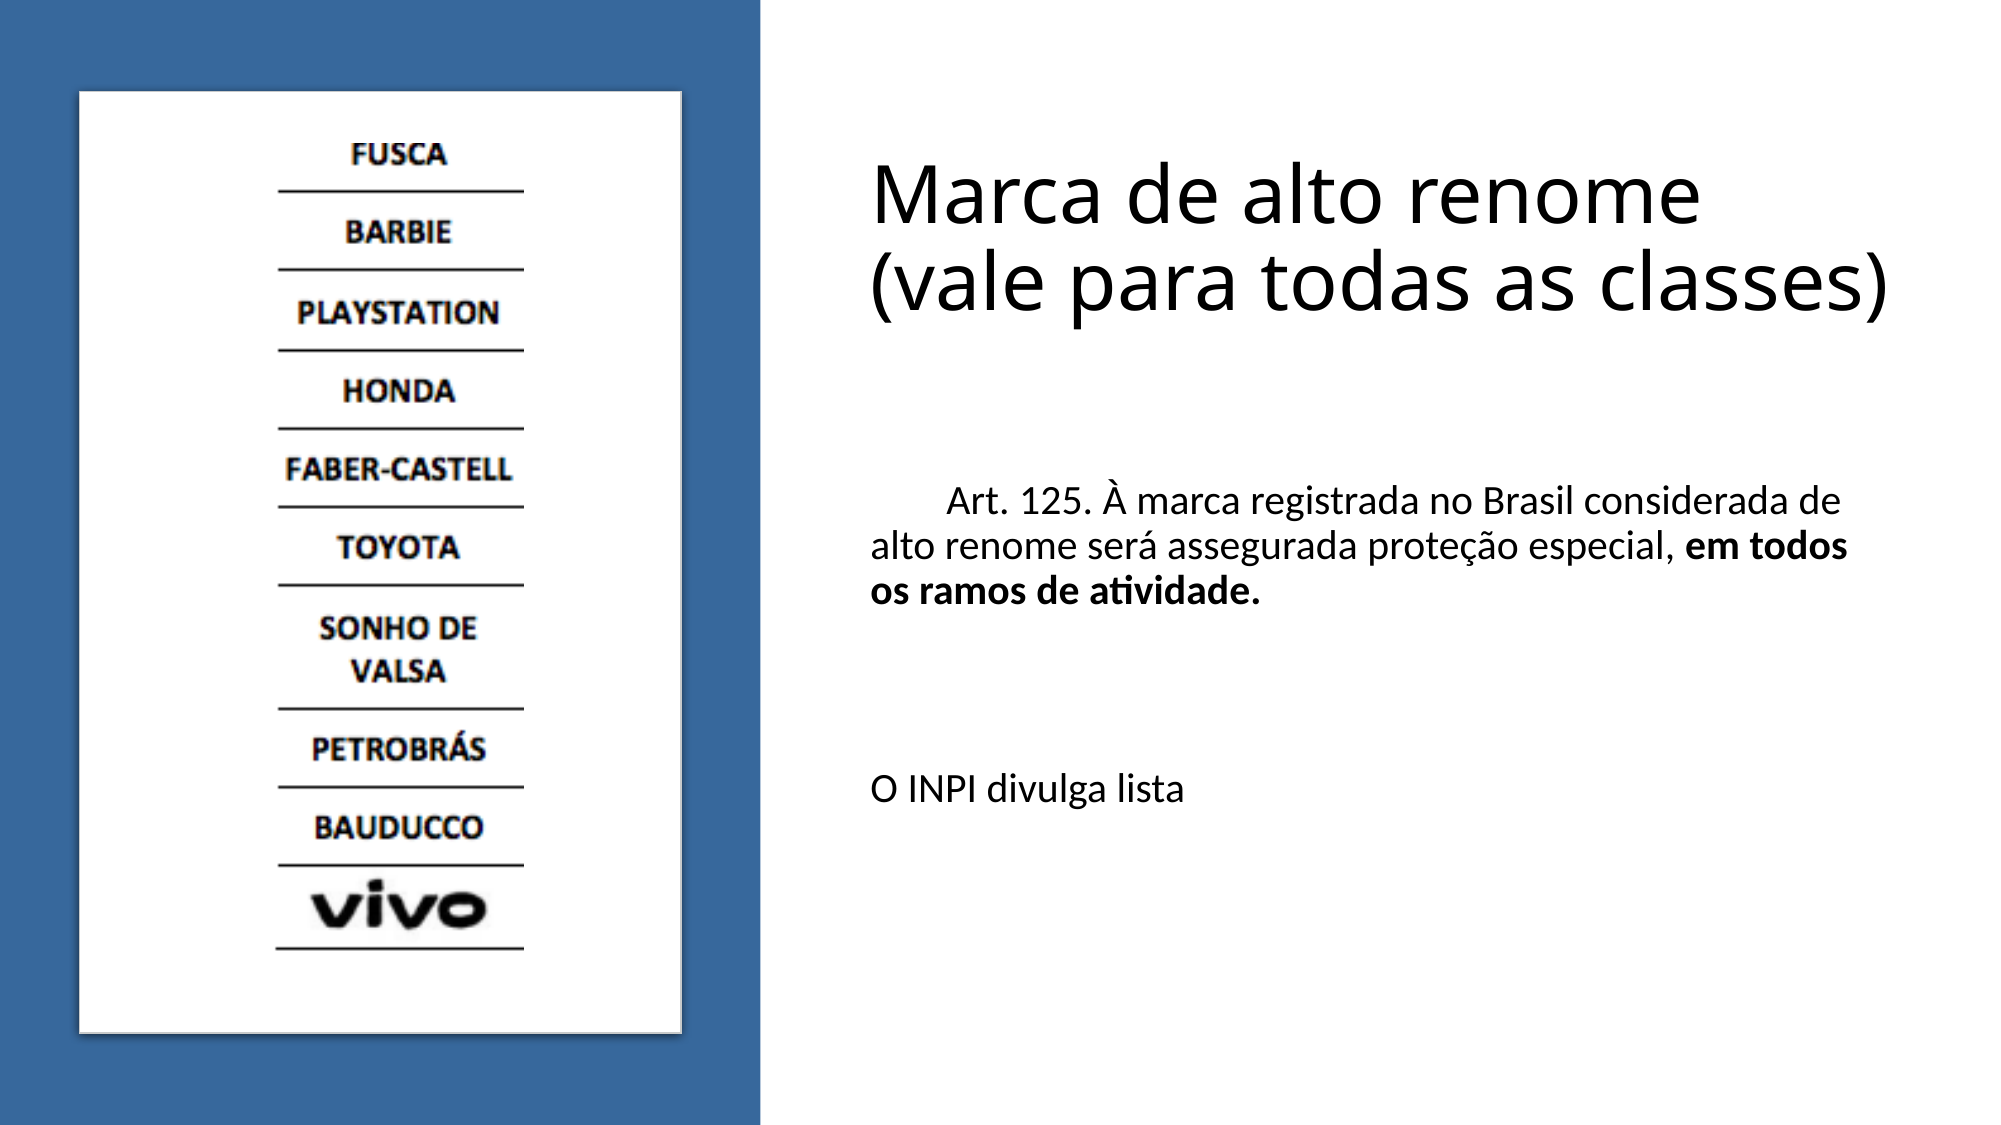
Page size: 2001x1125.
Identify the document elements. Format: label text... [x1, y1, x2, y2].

title Marca de alto renome (vale para todas as classes) [855, 103, 1909, 379]
picture [236, 143, 524, 981]
text_box [0, 0, 761, 1125]
list Art. 125. À marca registrada no Brasil considerada de alto renome será assegurada proteção especial, em todos os ramos de atividade. O INPI divulga lista [855, 399, 1909, 1021]
text_box [78, 91, 682, 1034]
